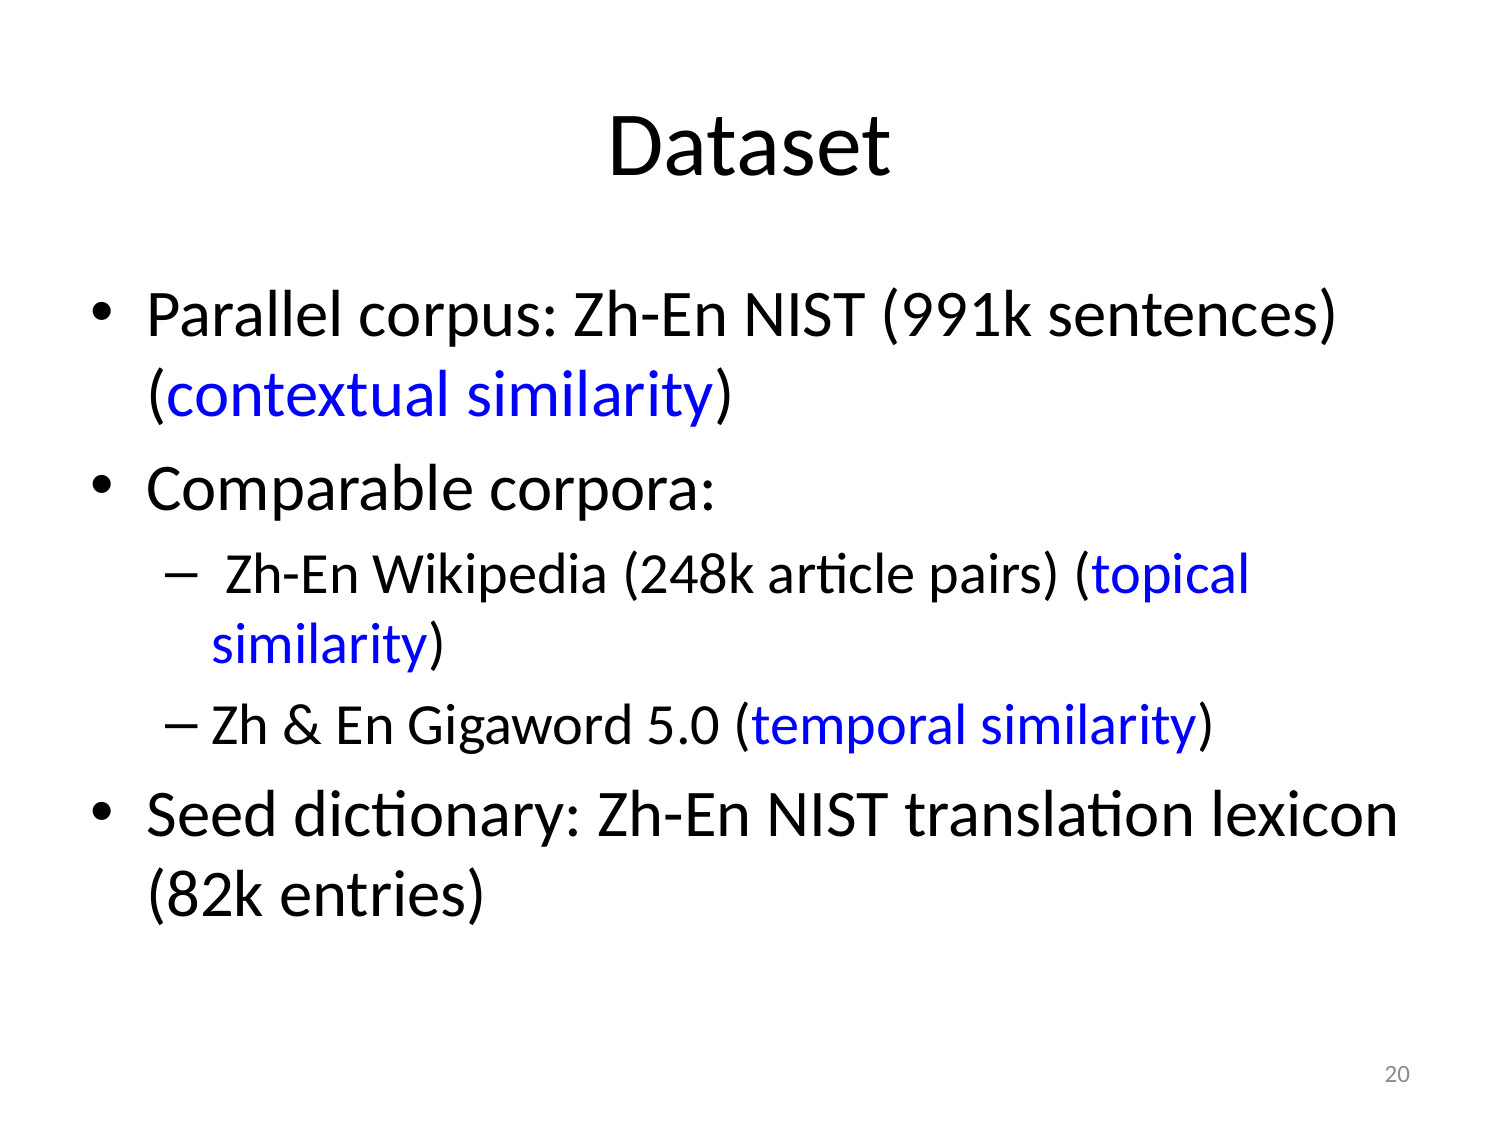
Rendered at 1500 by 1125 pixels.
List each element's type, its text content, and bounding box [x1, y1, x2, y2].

title Dataset [75, 45, 1425, 233]
list Parallel corpus: Zh-En NIST (991k sentences) (contextual similarity) Comparable corpora: Zh-En Wikipedia (248k article pairs) (topical similarity) Zh & En Gigaword 5.0 (temporal similarity) Seed dictionary: Zh-En NIST translation lexicon (82k entries) [75, 262, 1425, 1005]
slide_number 20 [1074, 1042, 1425, 1103]
